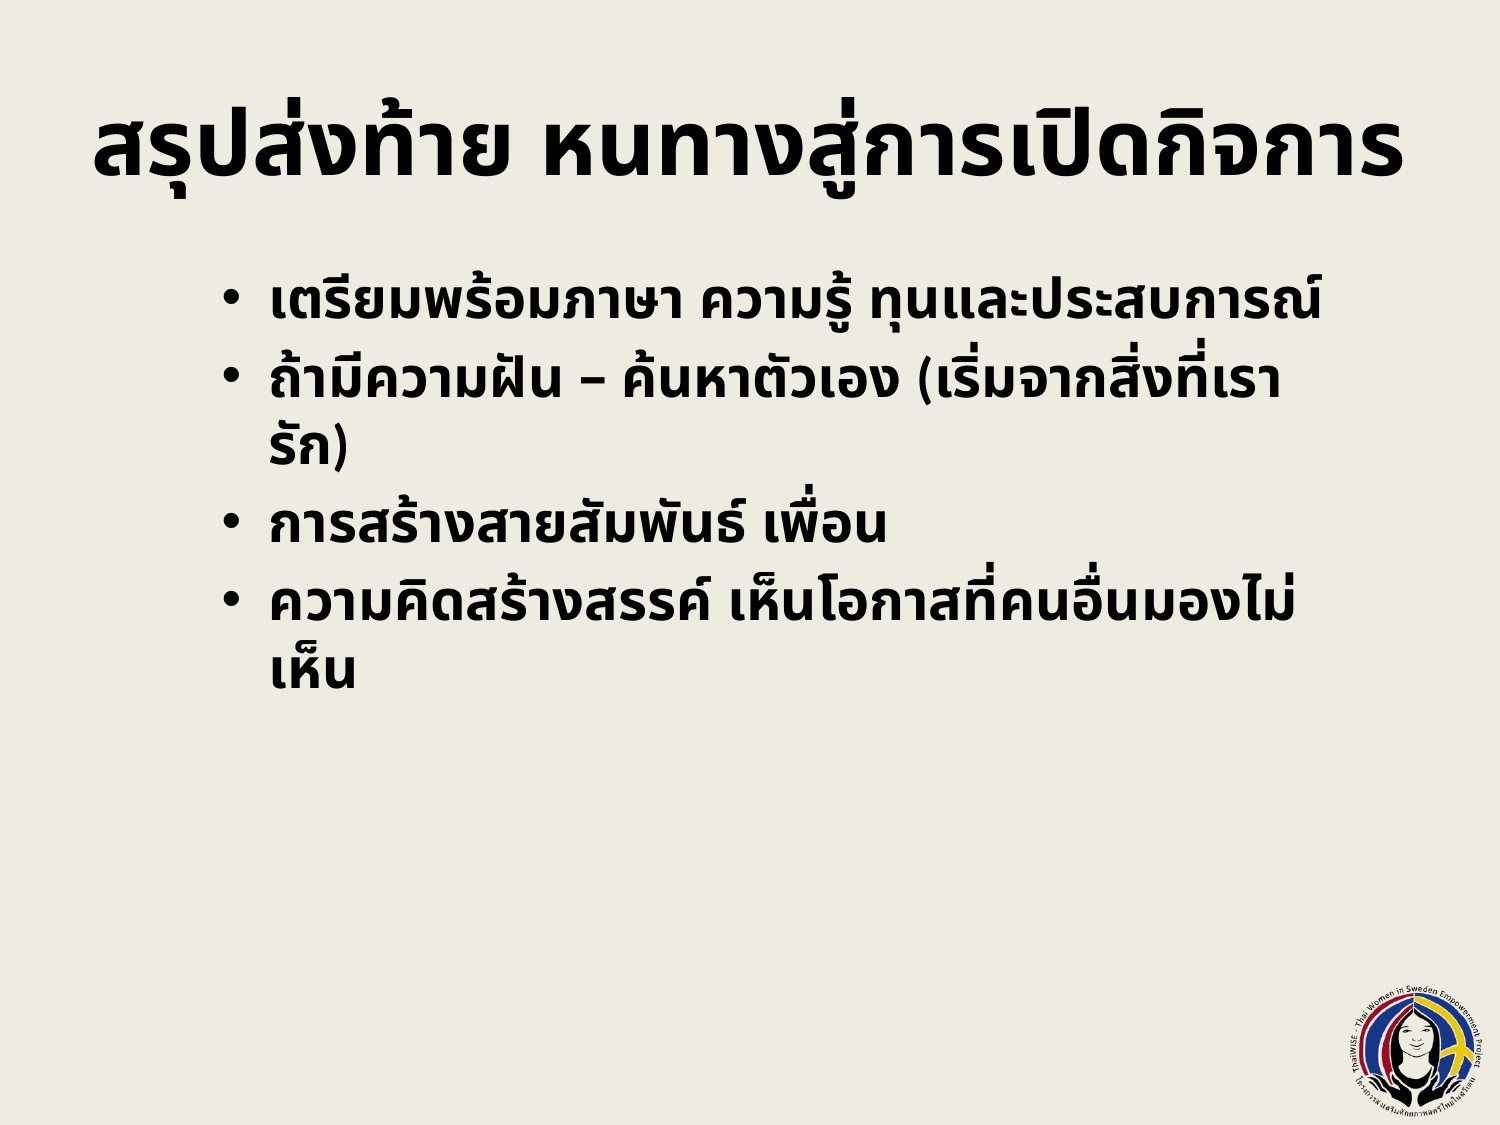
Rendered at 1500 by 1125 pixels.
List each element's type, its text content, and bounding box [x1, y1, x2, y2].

title สรุปส่งท้าย หนทางสู่การเปิดกิจการ [75, 45, 1425, 233]
picture [1305, 975, 1500, 1125]
list เตรียมพร้อมภาษา ความรู้ ทุนและประสบการณ์ ถ้ามีความฝัน – ค้นหาตัวเอง (เริ่มจากสิ่งที่เรารัก) การสร้างสายสัมพันธ์ เพื่อน ความคิดสร้างสรรค์ เห็นโอกาสที่คนอื่นมองไม่เห็น [206, 255, 1353, 728]
